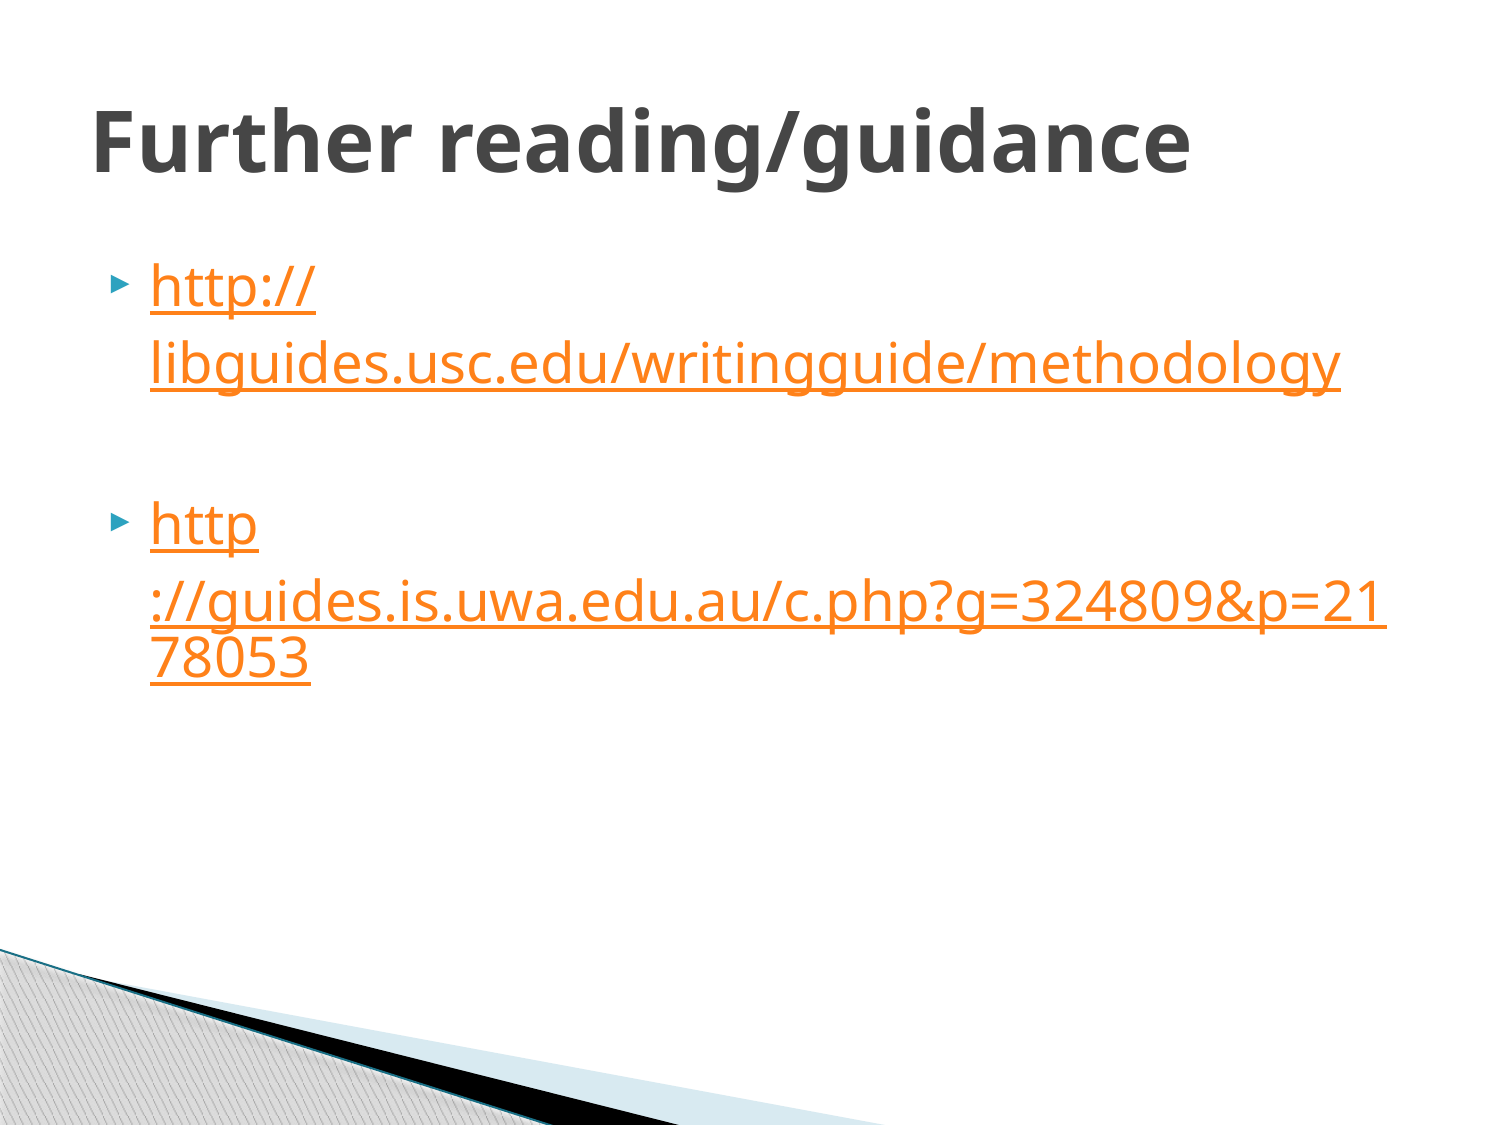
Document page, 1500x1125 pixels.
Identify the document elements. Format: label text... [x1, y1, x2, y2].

list http://libguides.usc.edu/writingguide/methodology http://guides.is.uwa.edu.au/c.php?g=324809&p=2178053 [75, 243, 1425, 986]
title Further reading/guidance [75, 45, 1425, 233]
